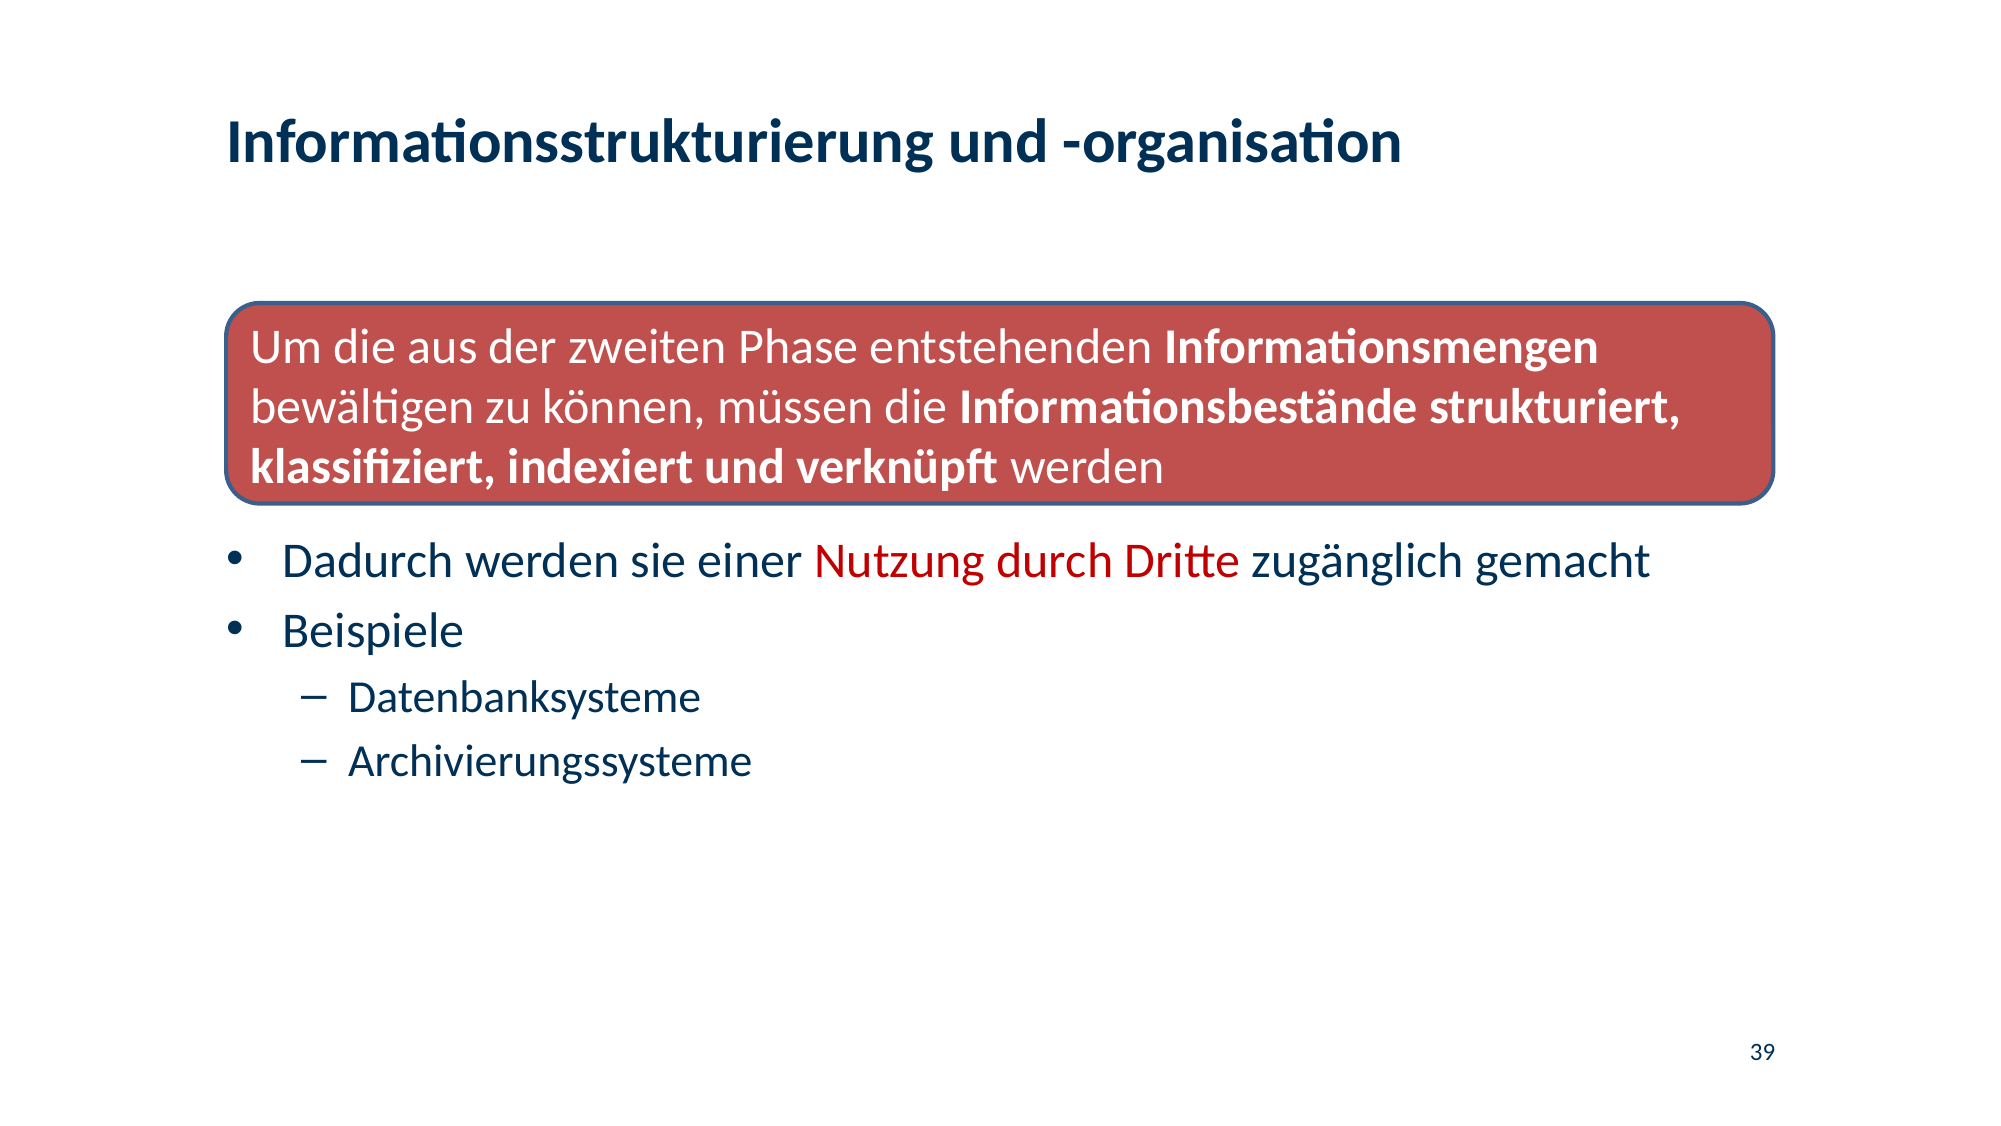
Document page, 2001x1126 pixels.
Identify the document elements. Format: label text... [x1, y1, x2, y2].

title Informationsstrukturierung und -organisation [226, 100, 1414, 221]
slide_number 39 [1544, 1035, 1776, 1066]
list Dadurch werden sie einer Nutzung durch Dritte zugänglich gemacht Beispiele Datenbanksysteme Archivierungssysteme [226, 527, 1774, 802]
text_box Um die aus der zweiten Phase entstehenden Informationsmengen bewältigen zu können, müssen die Informationsbestände strukturiert, klassifiziert, indexiert und verknüpft werden [224, 300, 1776, 506]
